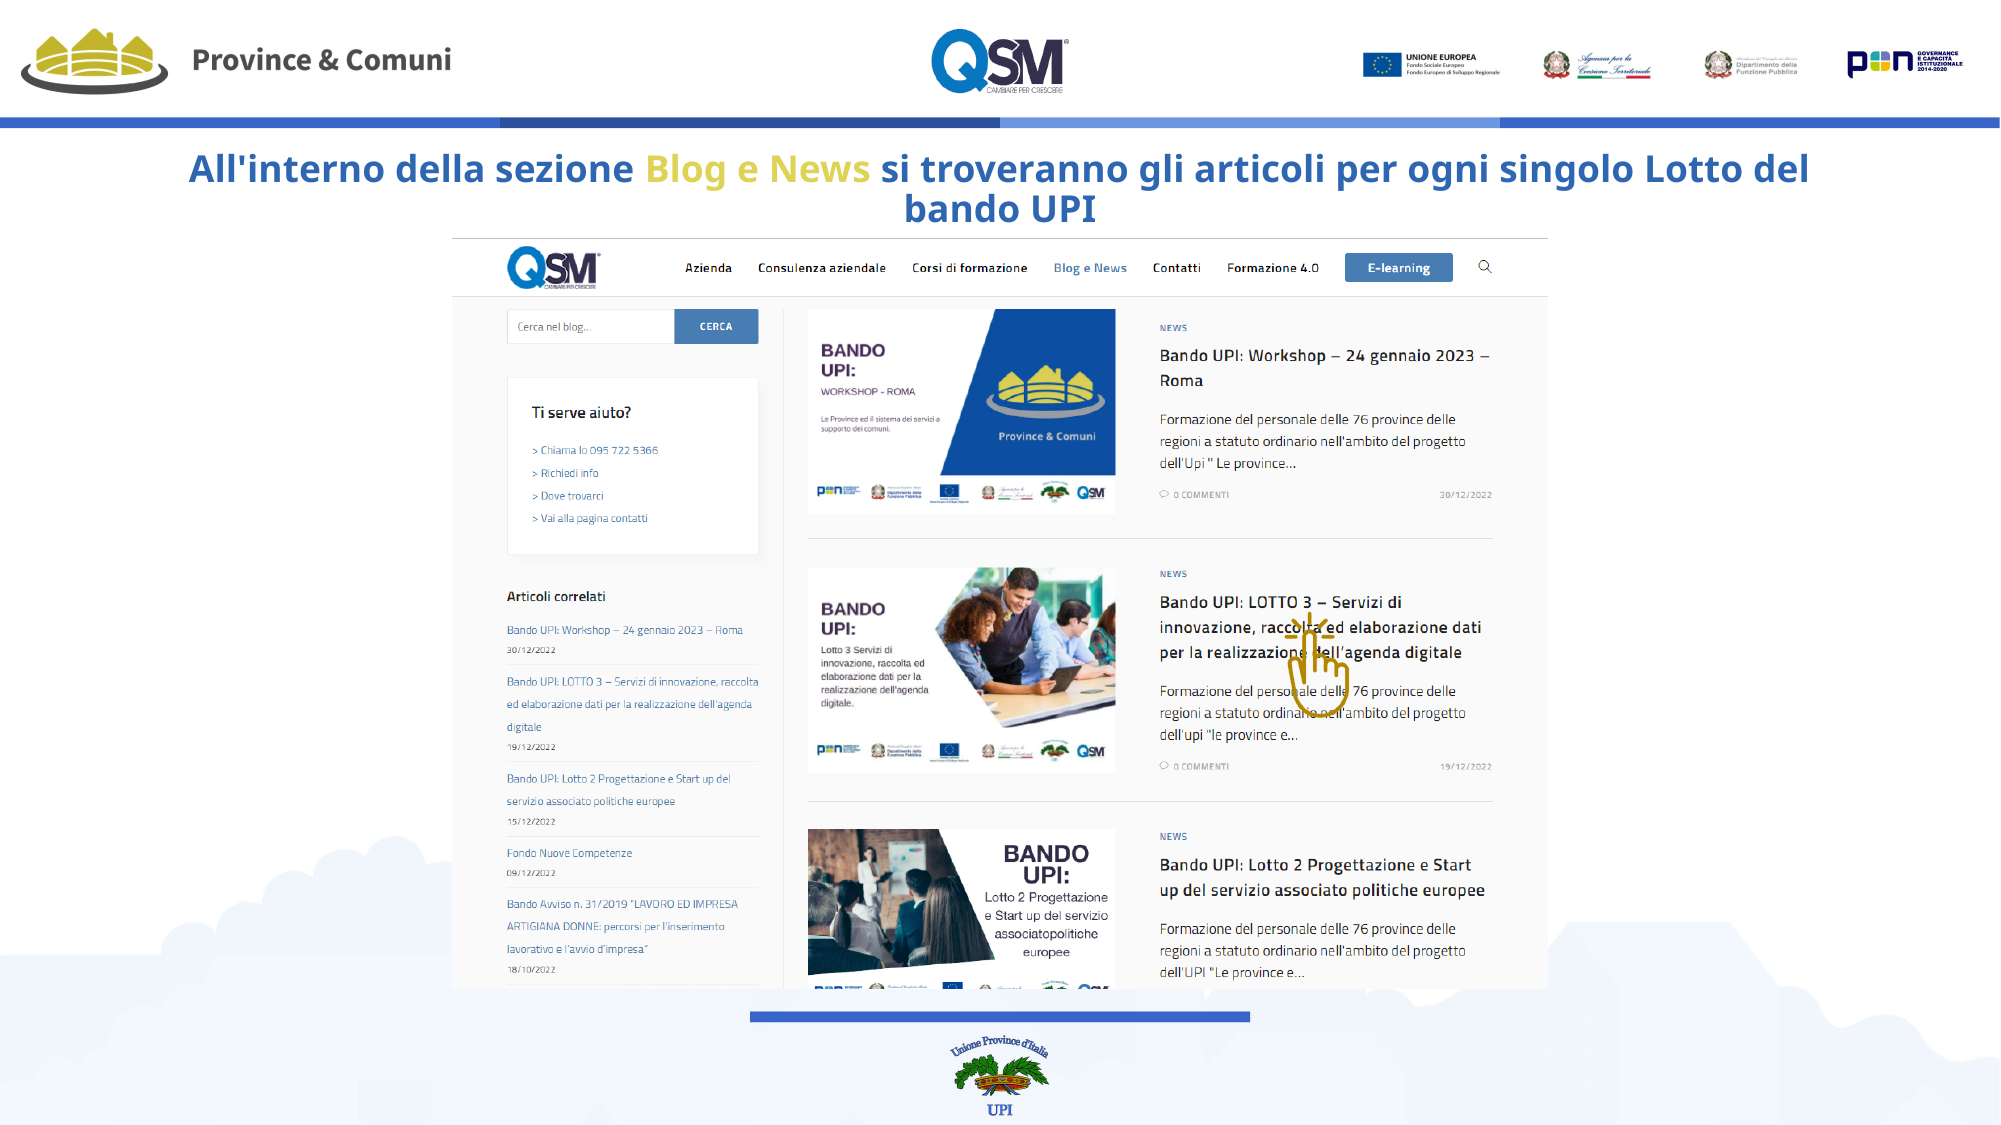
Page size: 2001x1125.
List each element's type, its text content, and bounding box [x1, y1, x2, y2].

picture [0, 0, 2000, 1125]
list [452, 238, 1548, 989]
title All'interno della sezione Blog e News si troveranno gli articoli per ogni singolo Lotto del bando UPI [137, 142, 1863, 239]
